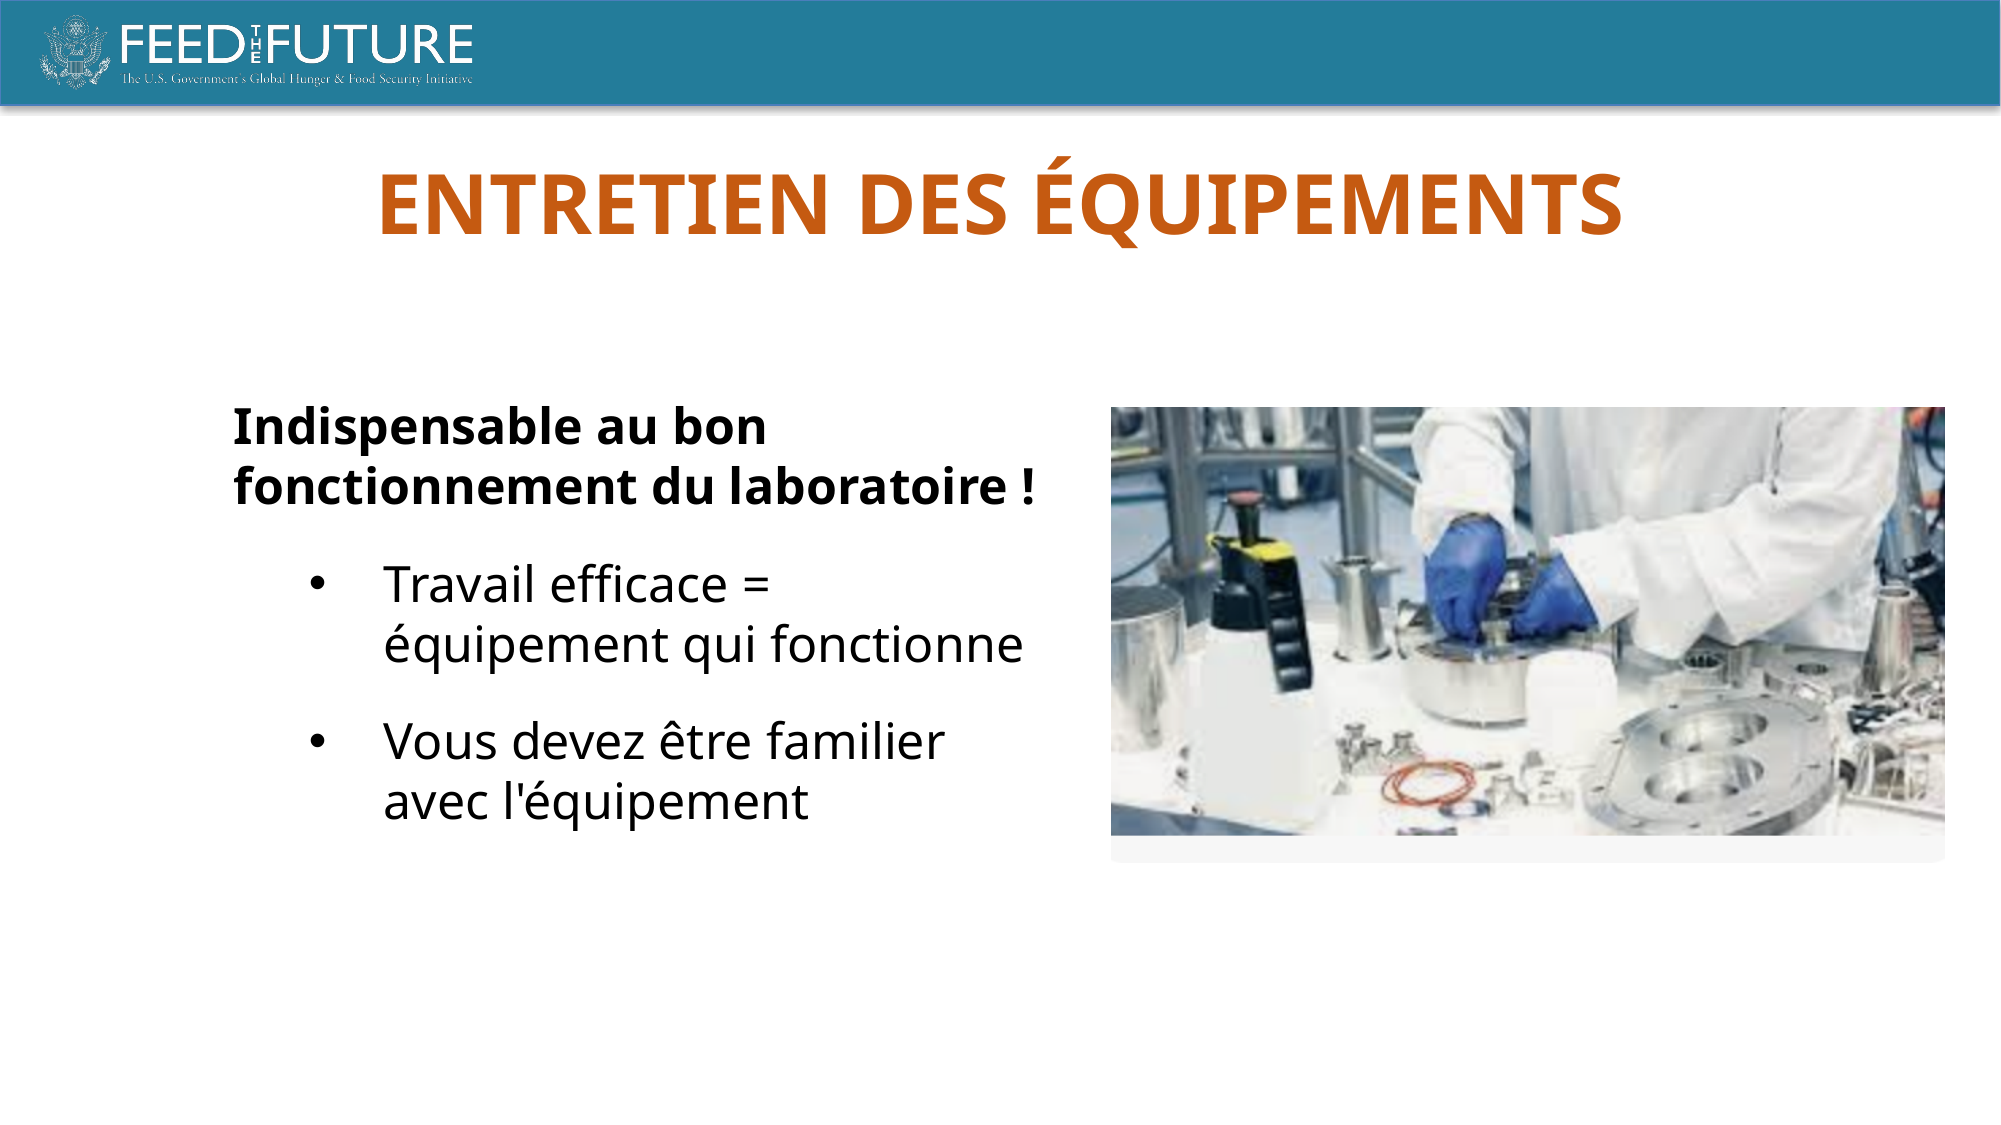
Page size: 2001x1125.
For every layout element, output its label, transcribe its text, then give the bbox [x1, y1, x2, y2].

text_box Indispensable au bon fonctionnement du laboratoire ! Travail efficace = équipement qui fonctionne Vous devez être familier avec l'équipement [143, 387, 1052, 863]
text_box Entretien des équipements [143, 143, 1856, 259]
picture [1110, 407, 1945, 863]
